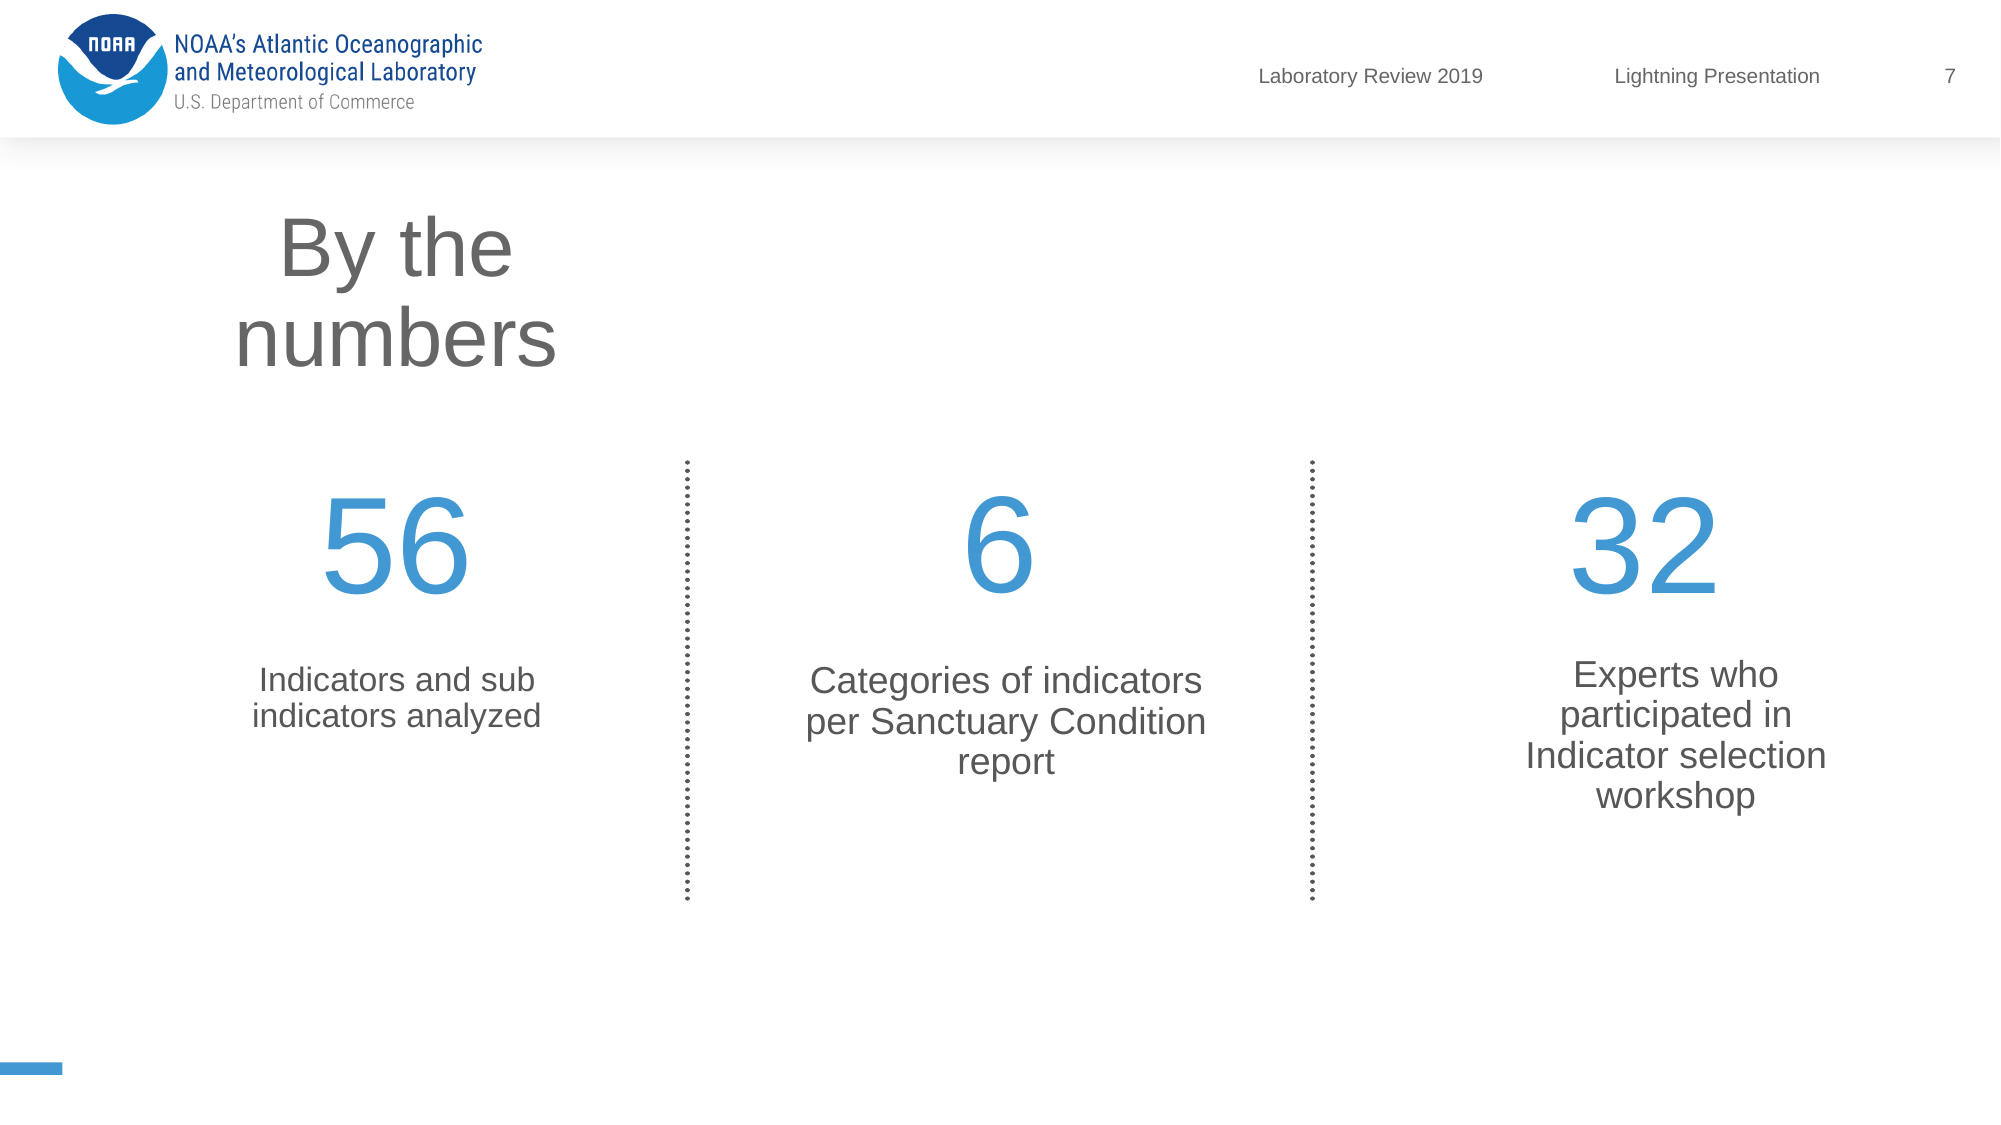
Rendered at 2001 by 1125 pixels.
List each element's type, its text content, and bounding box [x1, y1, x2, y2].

list 6 [837, 466, 1163, 512]
list 56 [234, 563, 560, 643]
list 56 [234, 467, 560, 512]
title By the numbers [134, 197, 660, 324]
list [1462, 512, 1850, 563]
list [206, 512, 595, 563]
list 6 [837, 563, 1163, 648]
list Categories of indicators per Sanctuary Condition report [787, 653, 1225, 742]
slide_number 7 [1908, 45, 1971, 105]
list [806, 512, 1194, 563]
list 32 [1376, 467, 1952, 649]
list Experts who participated in Indicator selection workshop [1482, 647, 1870, 736]
list Indicators and sub indicators analyzed [203, 654, 591, 742]
